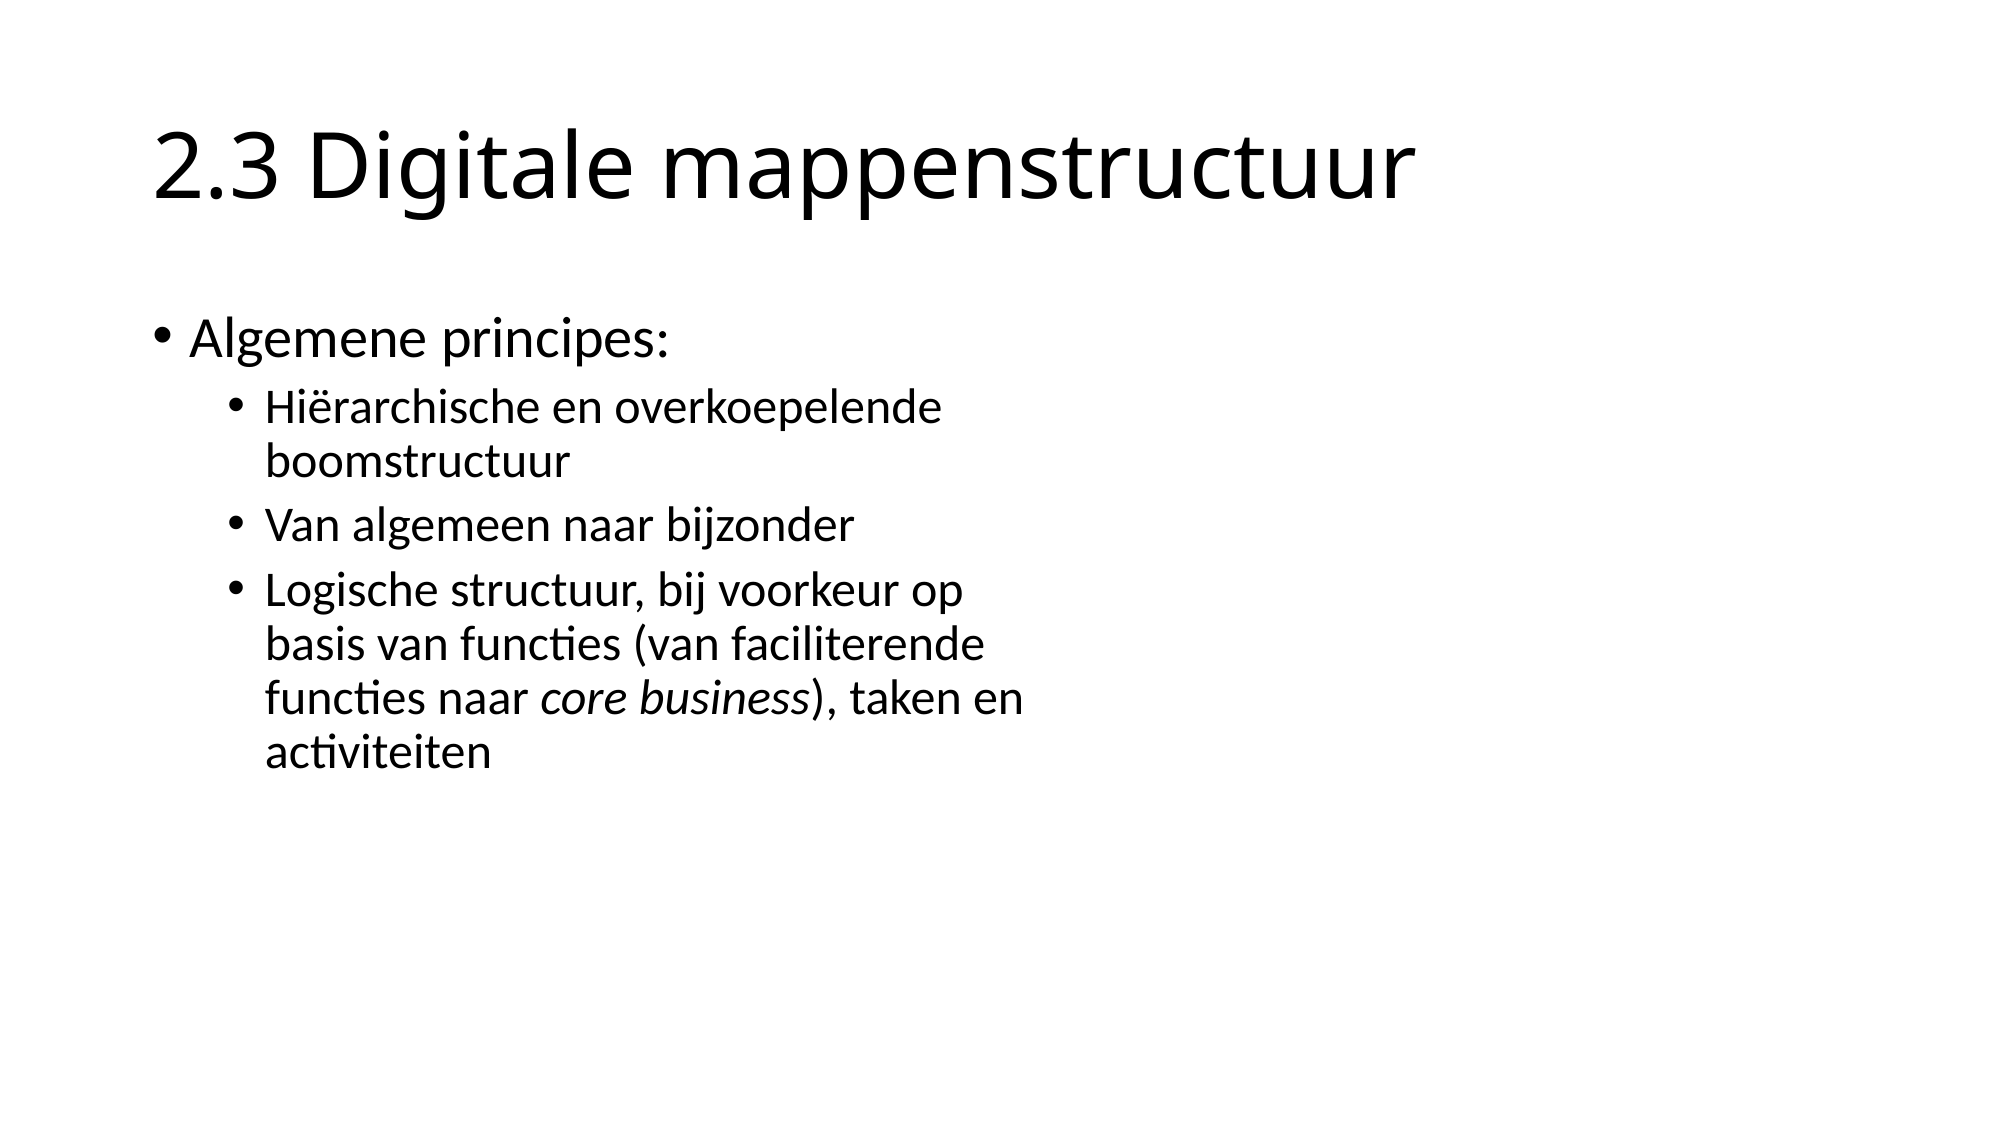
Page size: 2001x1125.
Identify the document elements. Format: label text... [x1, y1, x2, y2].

list Algemene principes: Hiërarchische en overkoepelende boomstructuur Van algemeen naar bijzonder Logische structuur, bij voorkeur op basis van functies (van faciliterende functies naar core business), taken en activiteiten [137, 299, 1041, 1043]
title 2.3 Digitale mappenstructuur [137, 59, 1863, 278]
